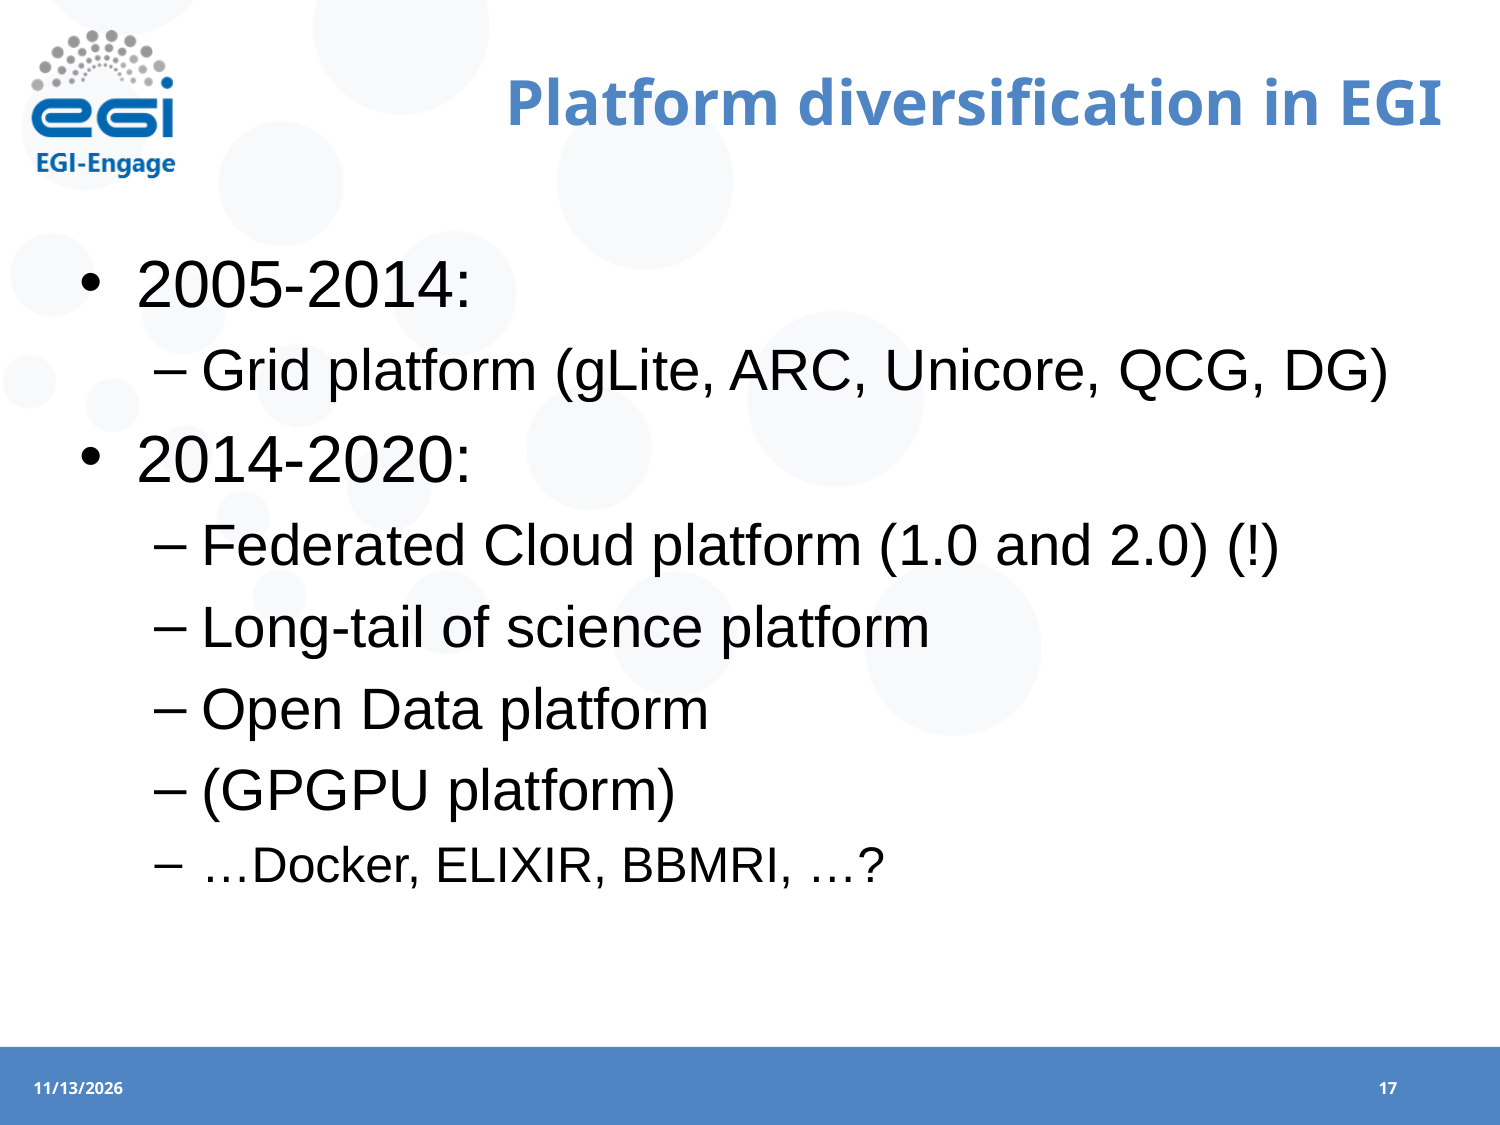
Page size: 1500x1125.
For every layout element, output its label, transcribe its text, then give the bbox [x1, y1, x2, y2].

list 2005-2014: Grid platform (gLite, ARC, Unicore, QCG, DG) 2014-2020: Federated Cloud platform (1.0 and 2.0) (!) Long-tail of science platform Open Data platform (GPGPU platform) …Docker, ELIXIR, BBMRI, …? [64, 233, 1436, 976]
title Platform diversification in EGI [253, 30, 1459, 171]
picture [3, 0, 1076, 772]
